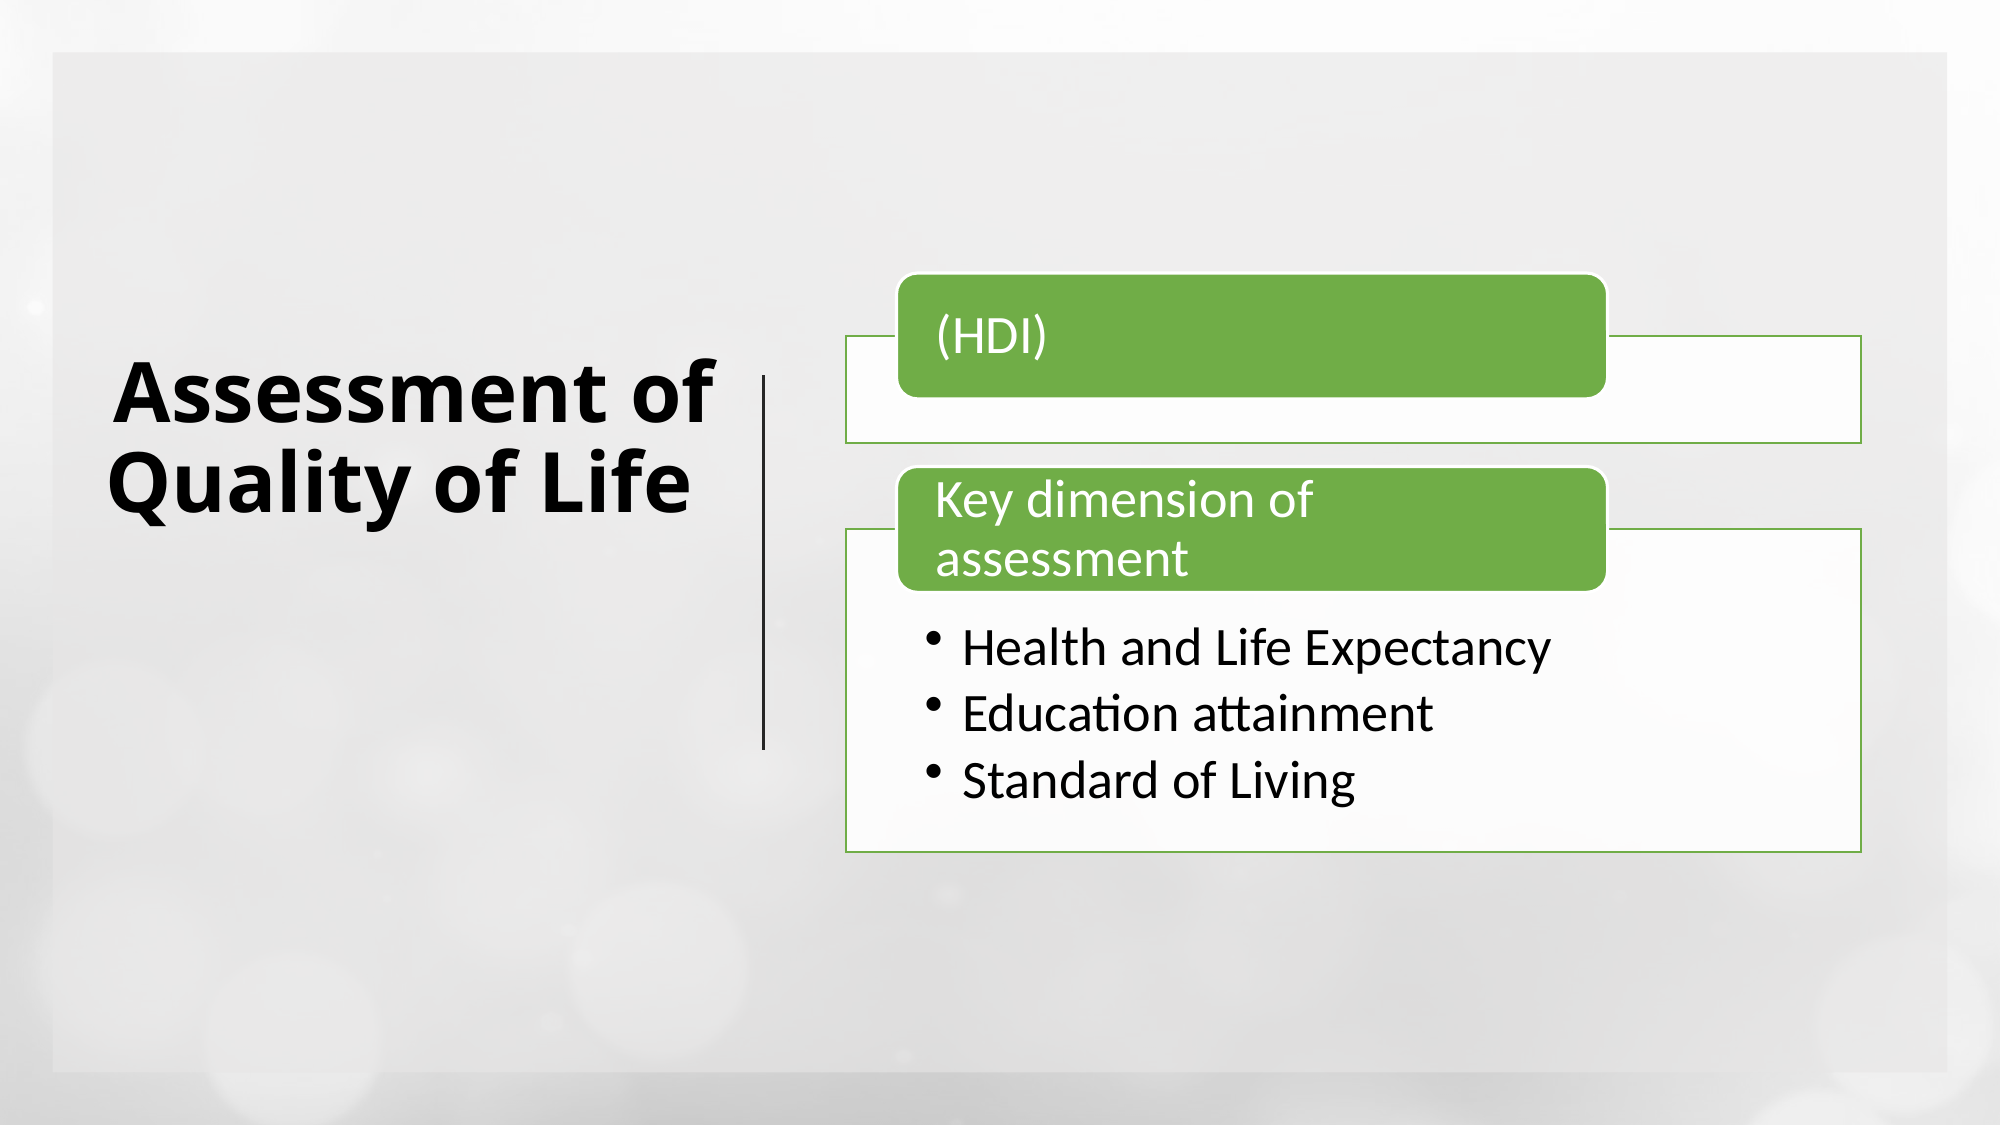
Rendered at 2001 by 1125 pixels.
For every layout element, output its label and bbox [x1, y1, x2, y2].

picture [0, 0, 2000, 1125]
list [845, 174, 1862, 951]
